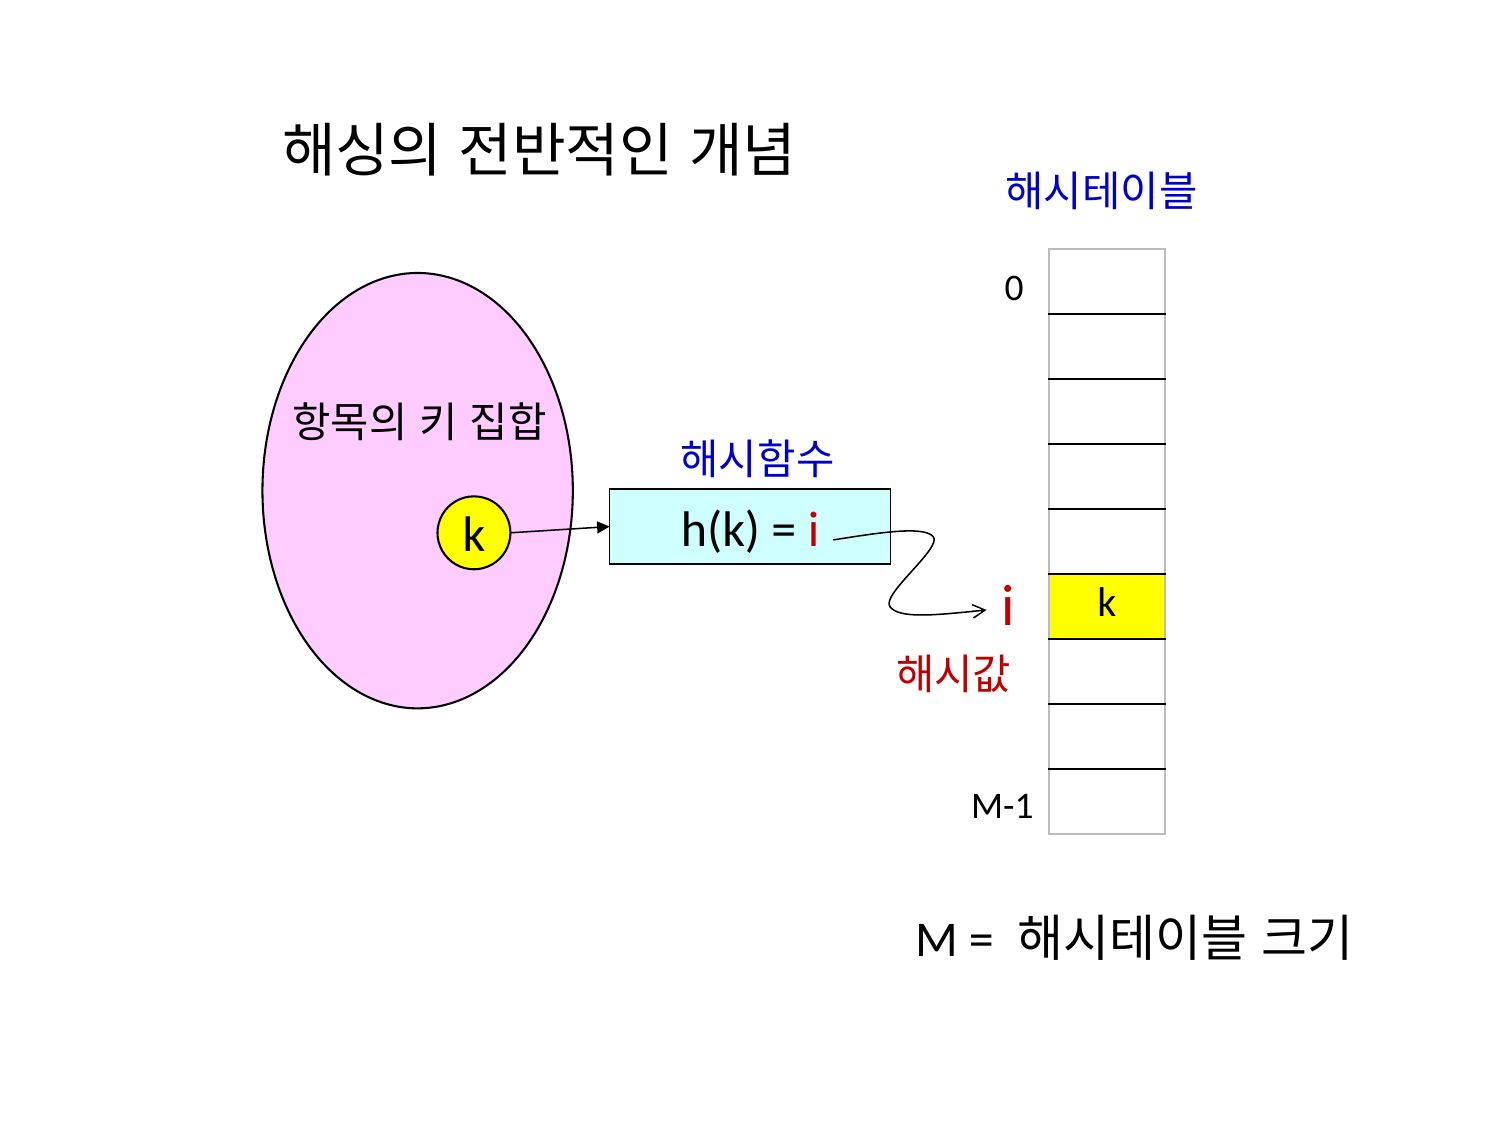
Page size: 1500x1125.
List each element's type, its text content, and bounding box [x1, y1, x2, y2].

table_cell [1050, 380, 1164, 443]
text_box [510, 526, 666, 533]
table_cell [1050, 315, 1164, 378]
text_box [833, 530, 987, 619]
table_cell [1050, 445, 1164, 508]
table_cell [1050, 770, 1164, 833]
text_box [262, 454, 573, 709]
table_cell k [1050, 575, 1164, 638]
text_box 해시함수 [609, 425, 906, 491]
text_box M = 해시테이블 크기 [889, 899, 1369, 974]
text_box i [930, 559, 1048, 645]
text_box M-1 [938, 773, 1048, 834]
table_cell [1050, 705, 1164, 768]
text_box 해싱의 전반적인 개념 [267, 105, 811, 191]
table_cell [1050, 640, 1164, 703]
text_box 항목의 키 집합 [220, 388, 619, 454]
text_box 해시테이블 [933, 156, 1270, 222]
text_box h(k) = i [609, 489, 891, 565]
table_cell [1050, 510, 1164, 573]
table_header [1050, 250, 1164, 313]
text_box 0 [981, 255, 1047, 315]
text_box [280, 272, 555, 388]
text_box k [391, 493, 557, 570]
text_box 해시값 [871, 640, 1036, 706]
